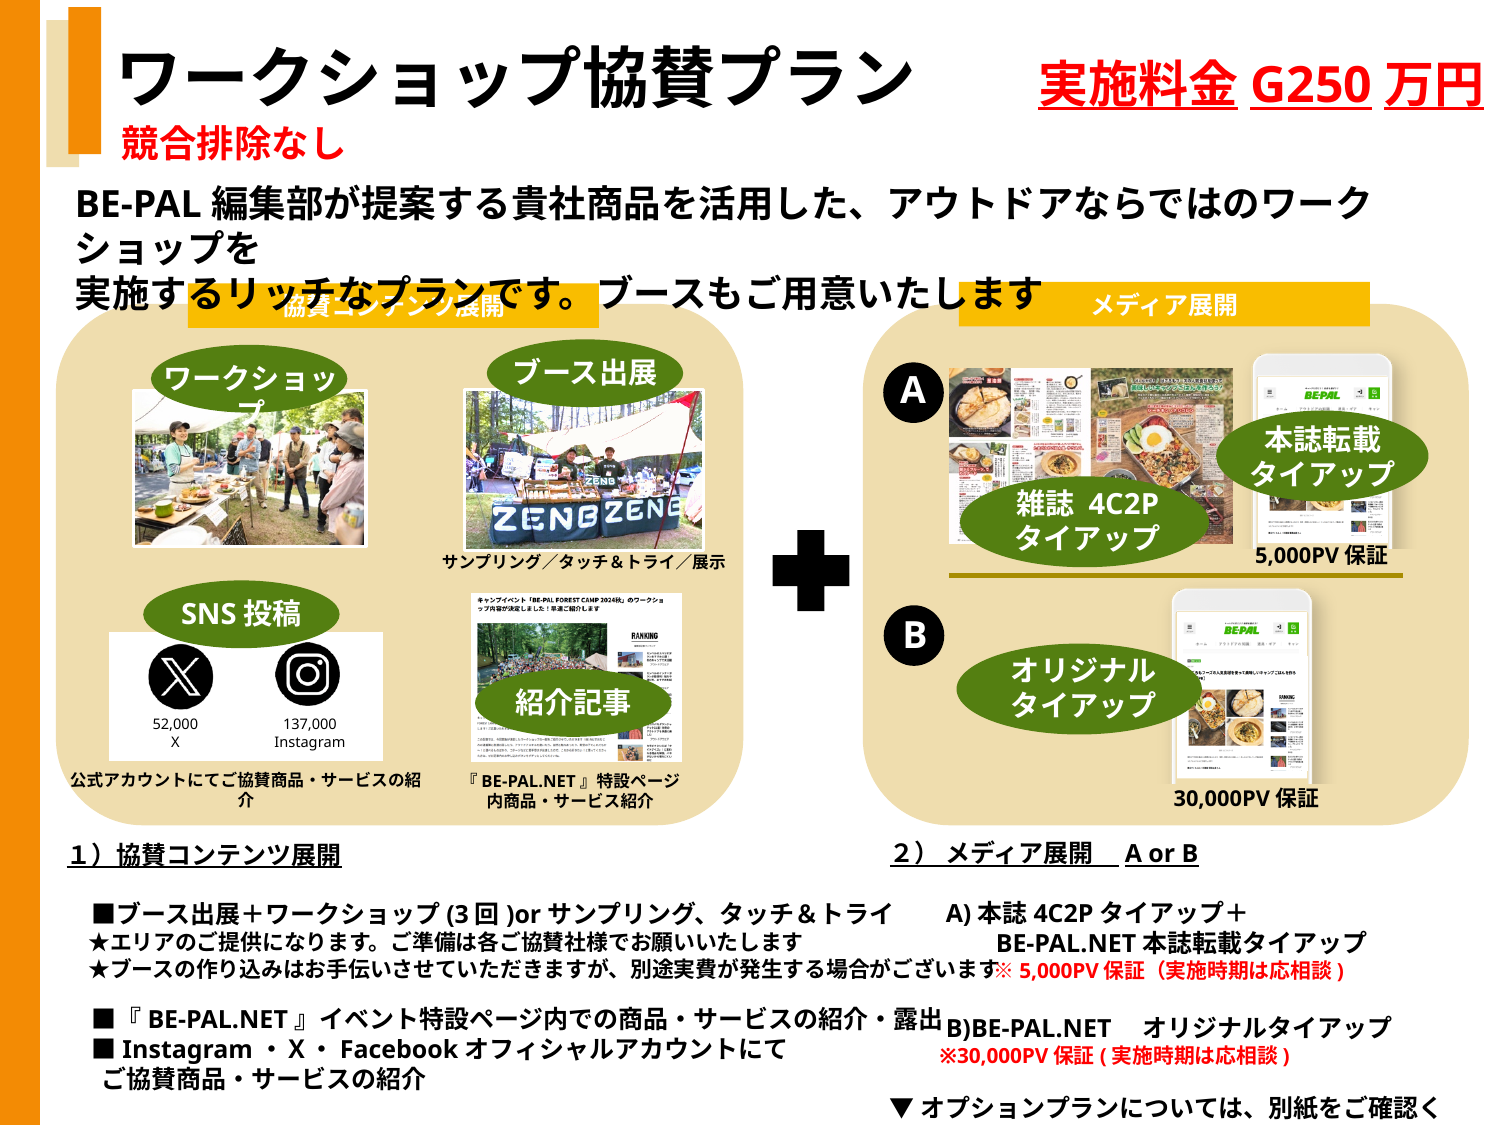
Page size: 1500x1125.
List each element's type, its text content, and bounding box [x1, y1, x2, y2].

text_box １）協賛コンテンツ展開 ■ブース出展＋ワークショップ(3回)orサンプリング、タッチ＆トライ ★エリアのご提供になります。ご準備は各ご協賛社様でお願いいたします ★ブースの作り込みはお手伝いさせていただきますが、別途実費が発生する場合がございます ■『BE-PAL.NET』イベント特設ページ内での商品・サービスの紹介・露出 ■Instagram・Ｘ・Facebookオフィシャルアカウントにて ご協賛商品・サービスの紹介 [51, 831, 875, 1102]
text_box 『BE-PAL.NET』特設ページ内商品・サービス紹介 [441, 763, 699, 819]
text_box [883, 603, 945, 666]
picture [471, 593, 682, 762]
picture [949, 368, 1233, 544]
text_box 競合排除なし [107, 112, 867, 172]
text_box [1216, 410, 1429, 502]
text_box [54, 323, 745, 827]
text_box 30,000PV保証 [1117, 777, 1375, 819]
text_box [772, 529, 850, 612]
text_box 公式アカウントにてご協賛商品・サービスの紹介 [51, 762, 440, 818]
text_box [959, 476, 1212, 568]
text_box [1238, 502, 1417, 549]
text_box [138, 344, 364, 413]
picture [135, 391, 365, 545]
text_box [67, 6, 102, 155]
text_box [110, 633, 381, 759]
text_box ワークショップ協賛プラン [102, 25, 1274, 137]
text_box メディア展開 [958, 323, 1370, 327]
text_box 協賛コンテンツ展開 [187, 323, 599, 328]
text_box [1157, 577, 1337, 784]
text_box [486, 339, 684, 408]
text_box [143, 580, 340, 649]
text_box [883, 359, 944, 423]
text_box [45, 19, 80, 168]
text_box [1238, 342, 1417, 410]
text_box [861, 323, 1470, 827]
text_box ２） メディア展開 A or B A)本誌4C2Pタイアップ＋ BE-PAL.NET本誌転載タイアップ ※5,000PV保証（実施時期は応相談) B)BE-PAL.NET オリジナルタイアップ ※30,000PV保証(実施時期は応相談) ▼オプションプランについては、別紙をご確認ください [875, 830, 1469, 1125]
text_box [956, 643, 1206, 735]
text_box 実施料金G250万円 [978, 45, 1499, 121]
picture [466, 391, 703, 549]
text_box BE-PAL編集部が提案する貴社商品を活用した、アウトドアならではのワークショップを 実施するリッチなプランです。ブースもご用意いたします [60, 172, 1453, 323]
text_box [474, 669, 672, 737]
text_box サンプリング／タッチ＆トライ／展示 [427, 545, 741, 580]
text_box 5,000PV保証 [1193, 534, 1451, 576]
